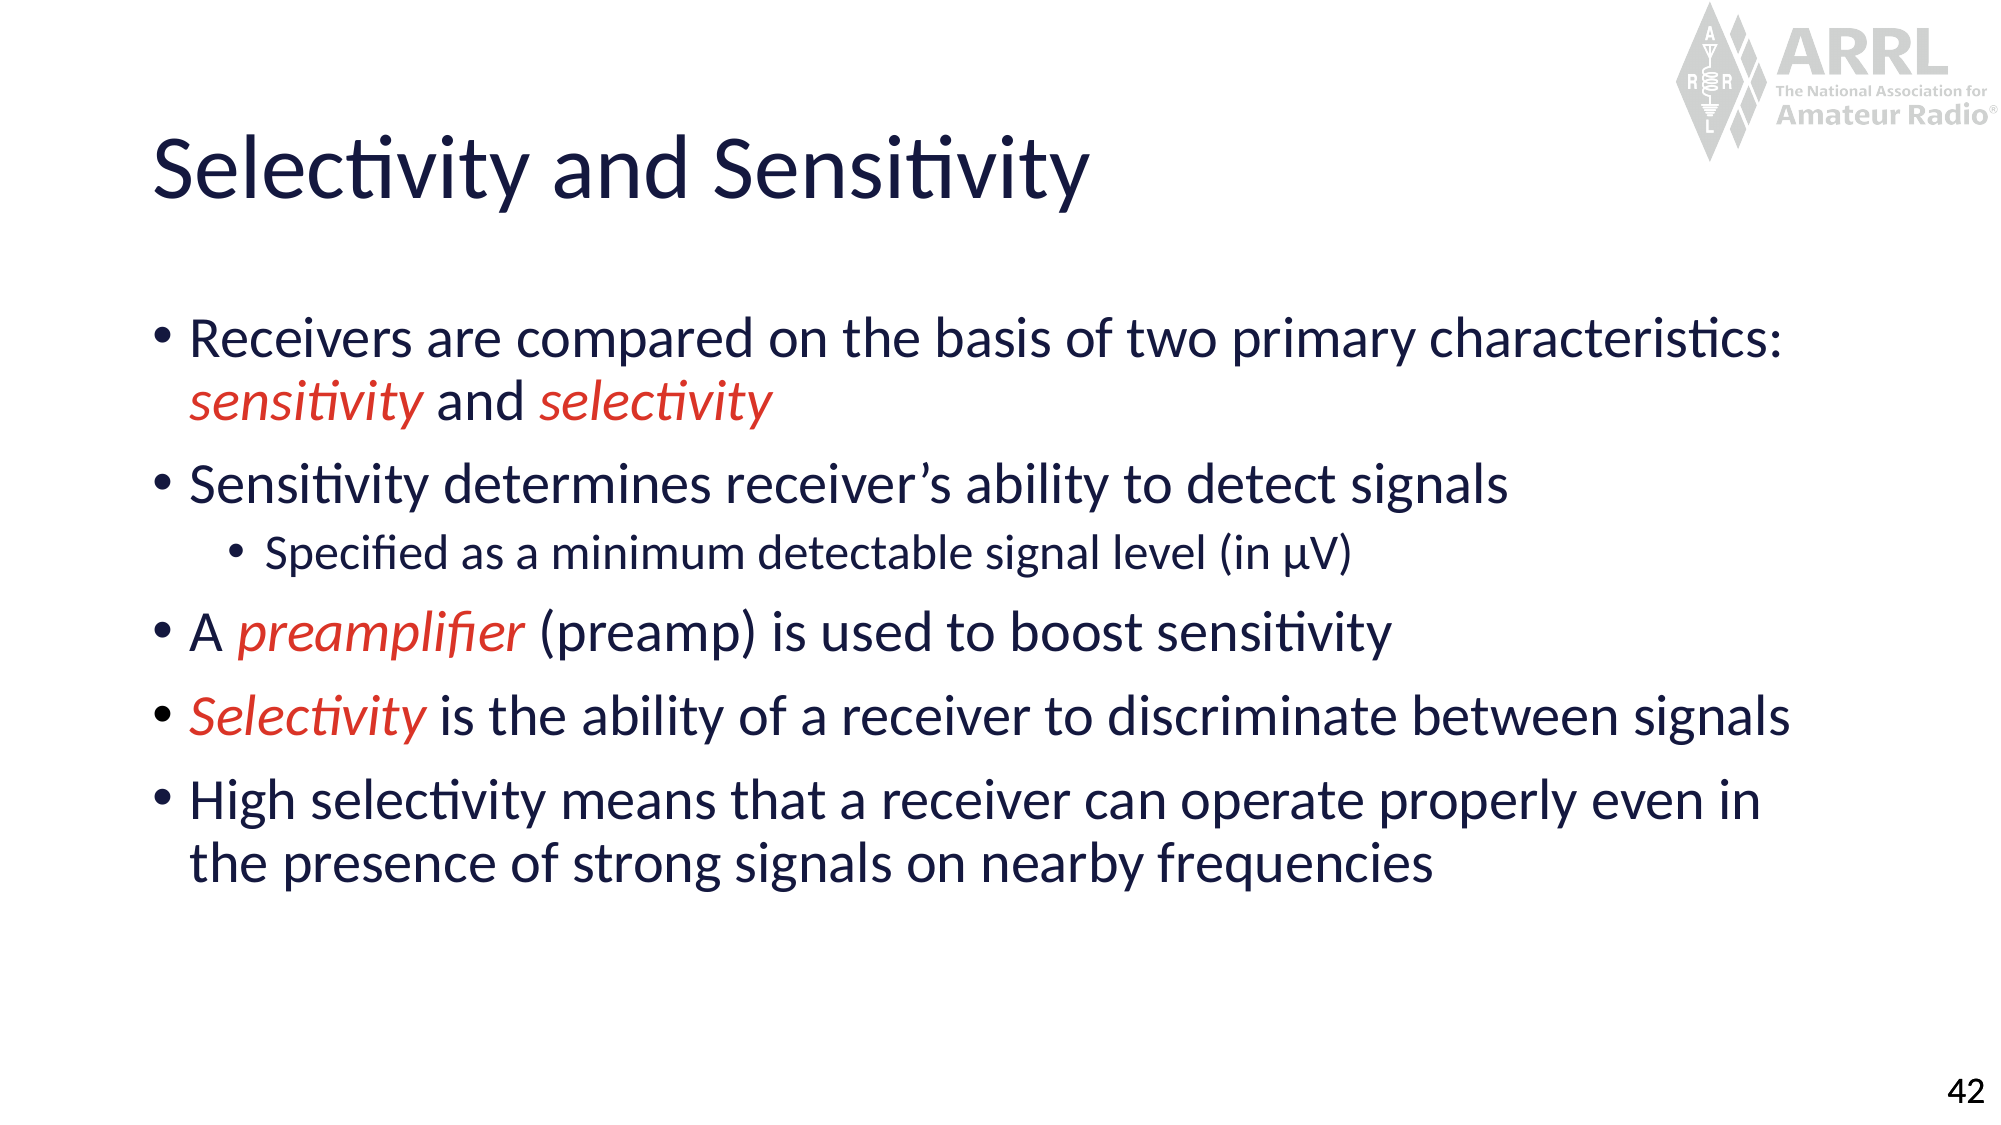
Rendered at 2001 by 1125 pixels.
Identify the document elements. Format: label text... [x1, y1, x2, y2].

picture [1674, 0, 2000, 164]
list Receivers are compared on the basis of two primary characteristics: sensitivity and selectivity Sensitivity determines receiver’s ability to detect signals Specified as a minimum detectable signal level (in µV) A preamplifier (preamp) is used to boost sensitivity Selectivity is the ability of a receiver to discriminate between signals High selectivity means that a receiver can operate properly even in the presence of strong signals on nearby frequencies [137, 299, 1863, 1014]
title Selectivity and Sensitivity [137, 59, 1863, 278]
